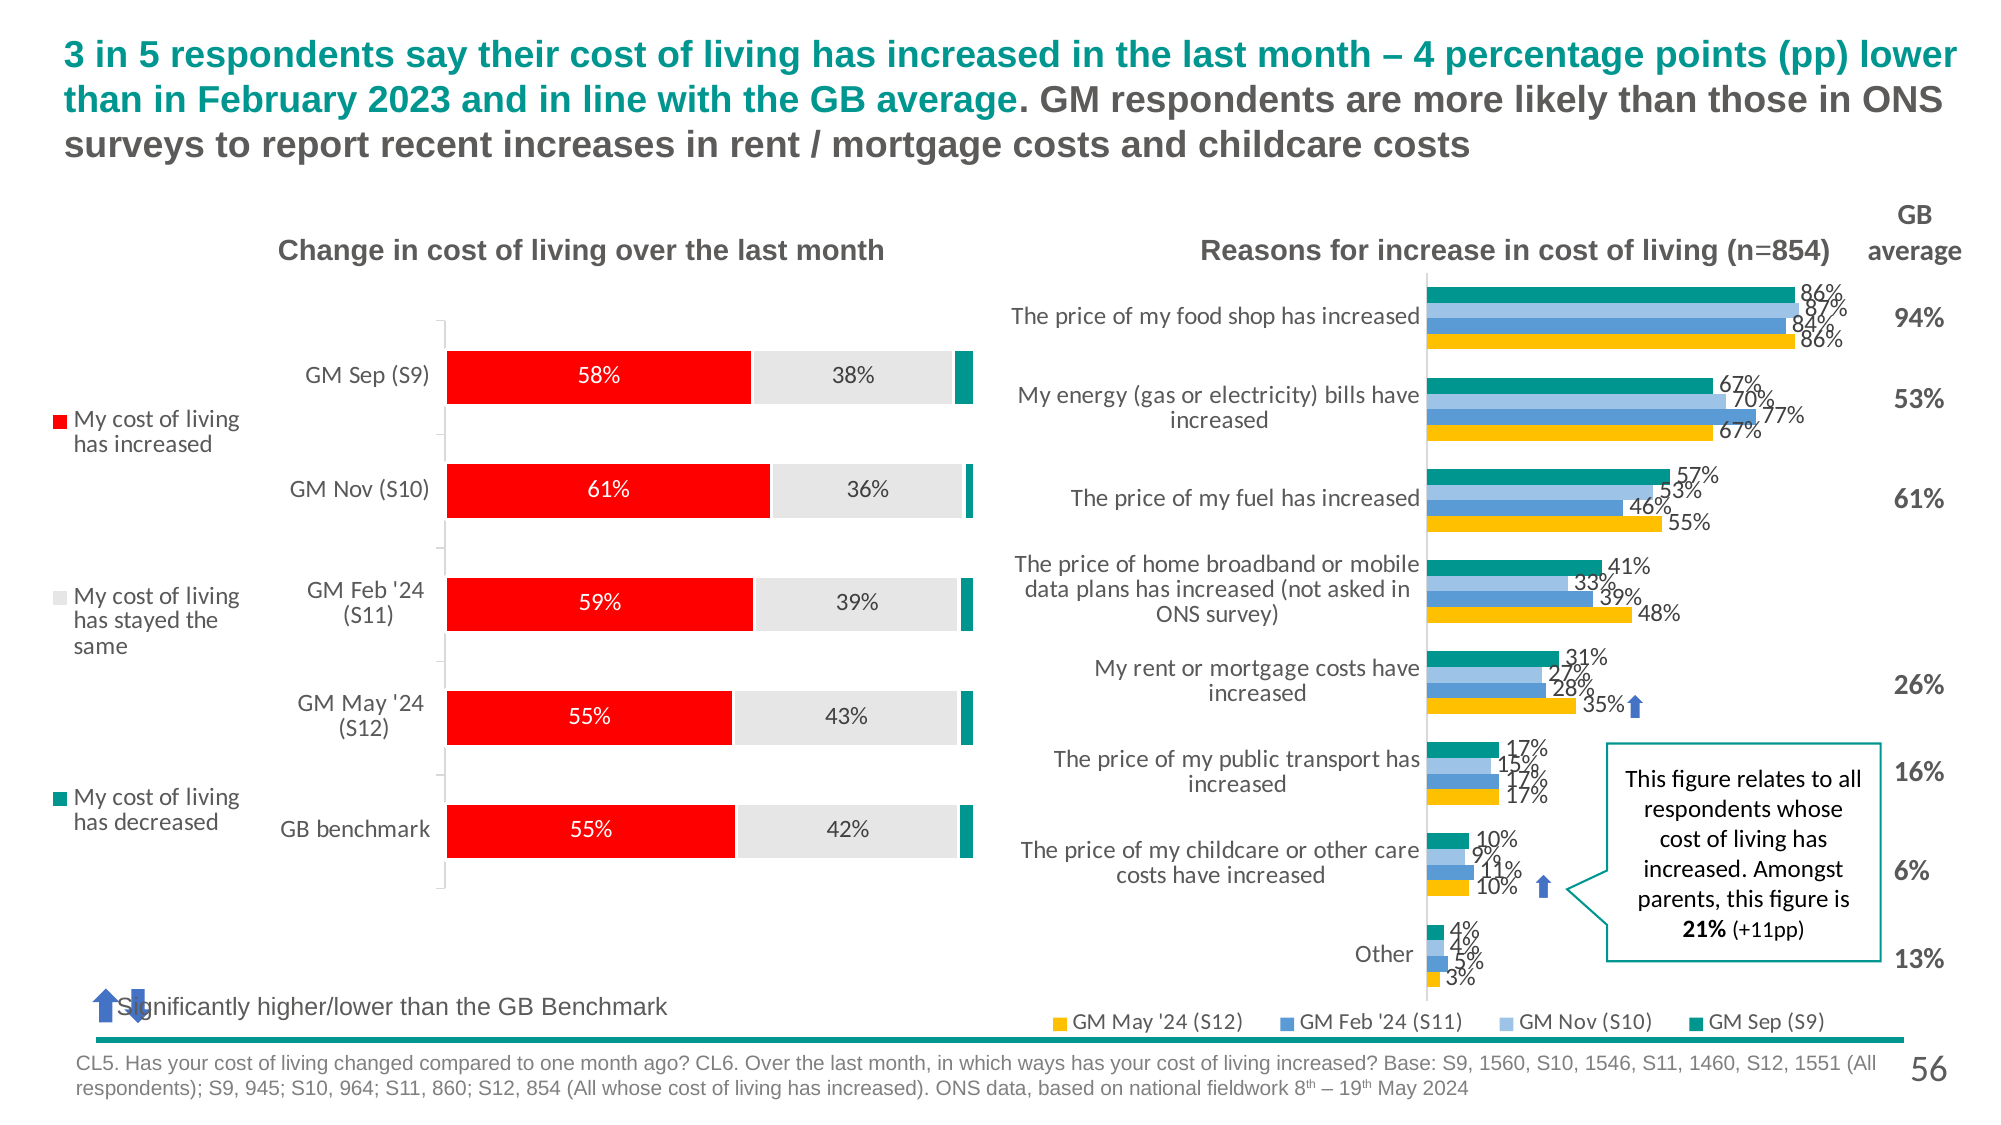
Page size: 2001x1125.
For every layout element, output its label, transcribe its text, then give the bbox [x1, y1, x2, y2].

chart [48, 251, 1855, 1057]
title 3 in 5 respondents say their cost of living has increased in the last month – 4 percentage points (pp) lower than in February 2023 and in line with the GB average. GM respondents are more likely than those in ONS surveys to report recent increases in rent / mortgage costs and childcare costs [48, 36, 2000, 203]
text_box Change in cost of living over the last month [189, 230, 974, 266]
text_box GB average [1836, 188, 1994, 274]
text_box 53% [1879, 371, 1992, 422]
text_box 61% [1879, 472, 1992, 522]
text_box CL5. Has your cost of living changed compared to one month ago? CL6. Over the last month, in which ways has your cost of living increased? Base: S9, 1560, S10, 1546, S11, 1460, S12, 1551 (All respondents); S9, 945; S10, 964; S11, 860; S12, 854 (All whose cost of living has increased). ONS data, based on national fieldwork 8th – 19th May 2024 [61, 1041, 1913, 1125]
text_box 13% [1879, 932, 1992, 982]
text_box This figure relates to all respondents whose cost of living has increased. Amongst parents, this figure is 21% (+11pp) [1855, 742, 1882, 963]
text_box 94% [1879, 290, 1992, 341]
text_box 16% [1879, 744, 1992, 795]
text_box 6% [1879, 844, 1992, 894]
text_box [94, 982, 641, 1032]
text_box 26% [1879, 658, 1992, 708]
text_box 56 [1895, 1036, 1975, 1098]
text_box Reasons for increase in cost of living (n=854) [1123, 230, 1836, 251]
